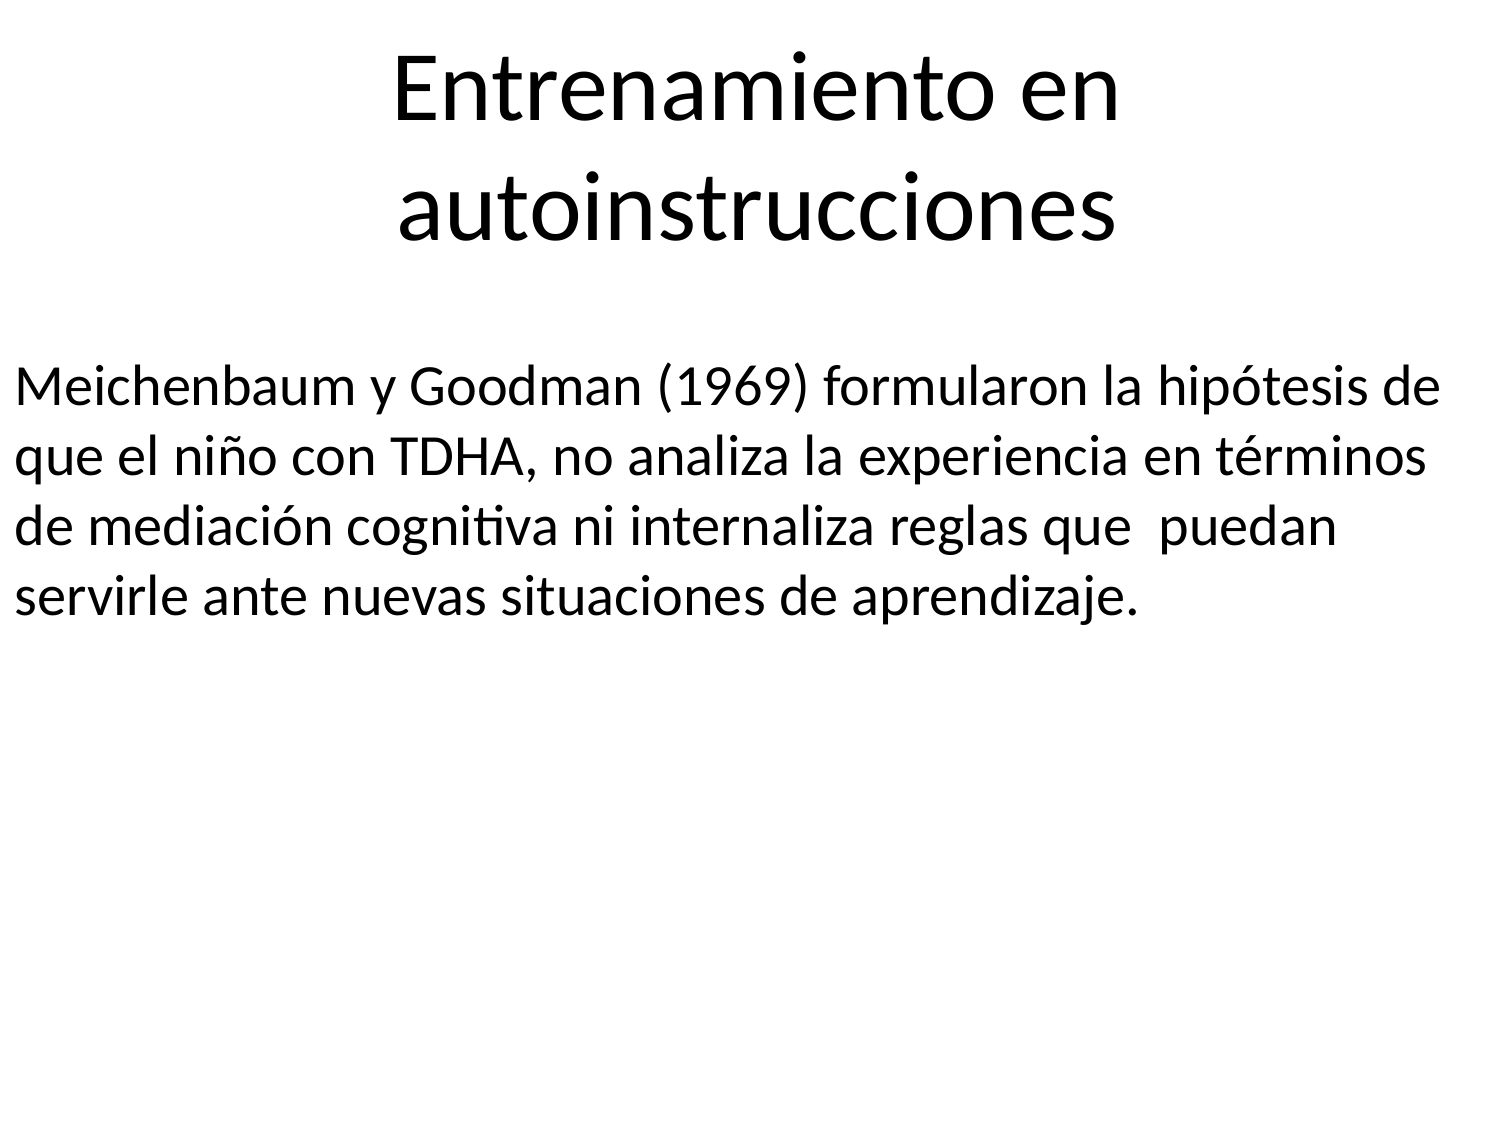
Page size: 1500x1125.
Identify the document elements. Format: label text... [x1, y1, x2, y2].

title Entrenamiento en autoinstrucciones [82, 46, 1432, 235]
text_box Meichenbaum y Goodman (1969) formularon la hipótesis de que el niño con TDHA, no analiza la experiencia en términos de mediación cognitiva ni internaliza reglas que puedan servirle ante nuevas situaciones de aprendizaje. [0, 339, 1500, 705]
